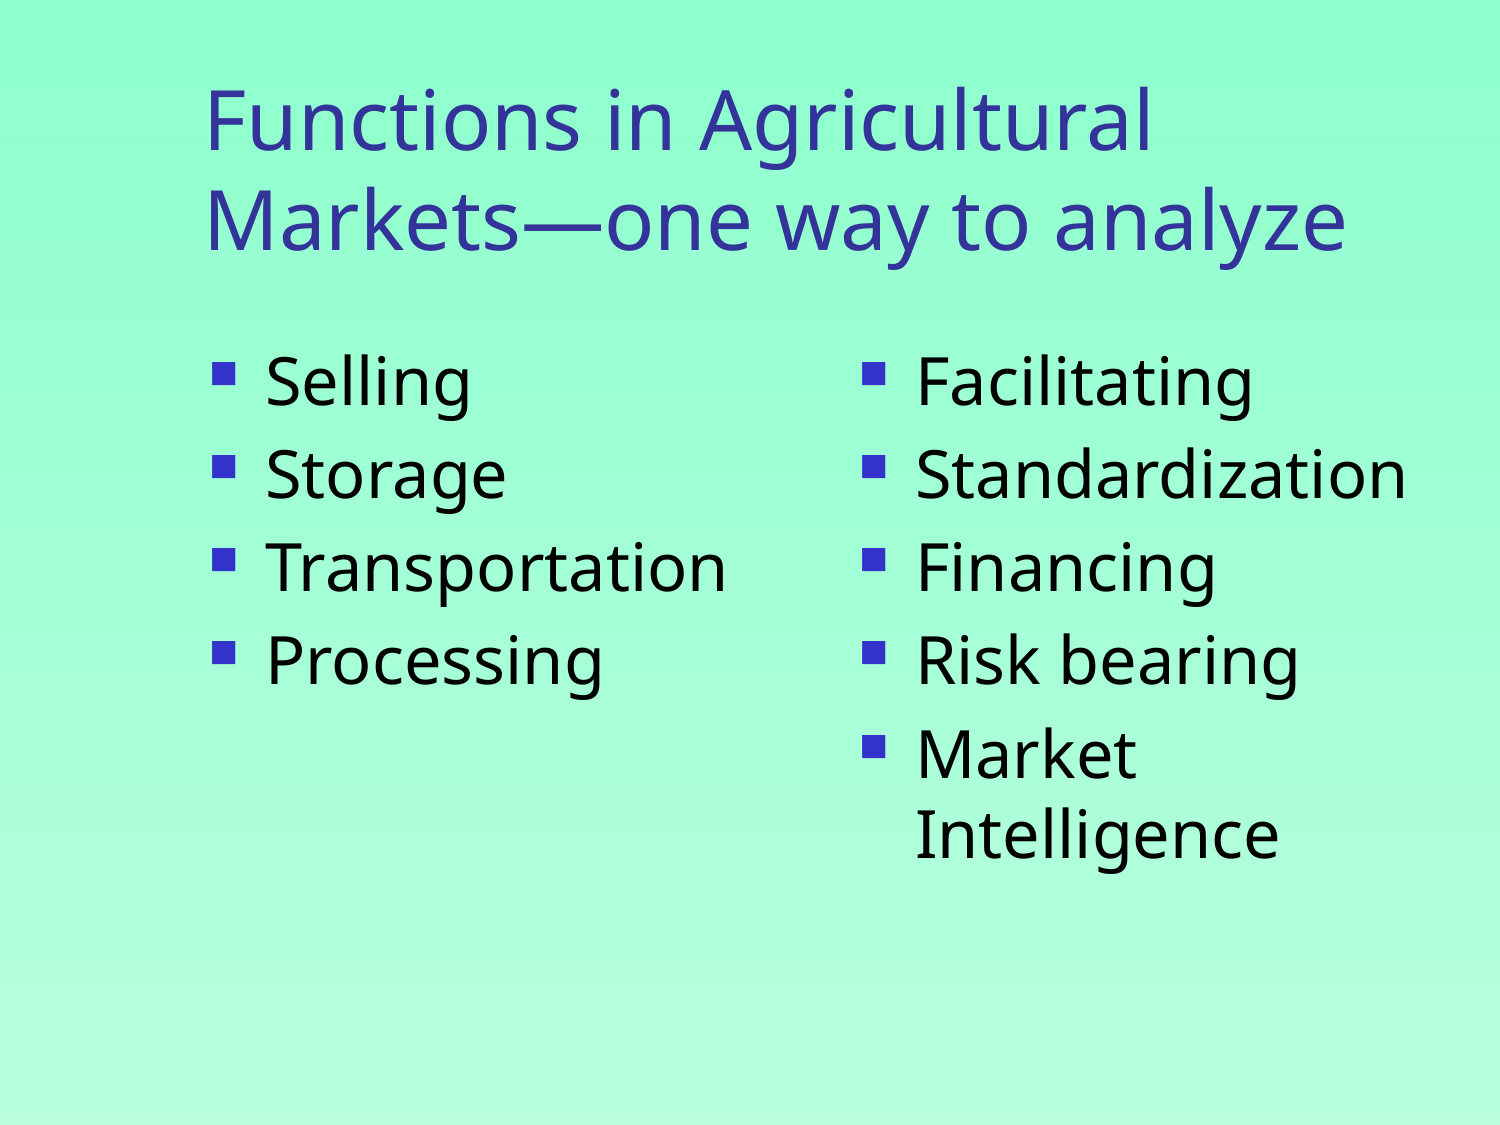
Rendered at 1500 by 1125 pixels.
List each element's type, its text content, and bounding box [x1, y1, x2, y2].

list Selling Storage Transportation Processing [193, 330, 820, 1007]
list Facilitating Standardization Financing Risk bearing Market Intelligence [843, 330, 1470, 1007]
title Functions in Agricultural Markets—one way to analyze [188, 34, 1468, 276]
